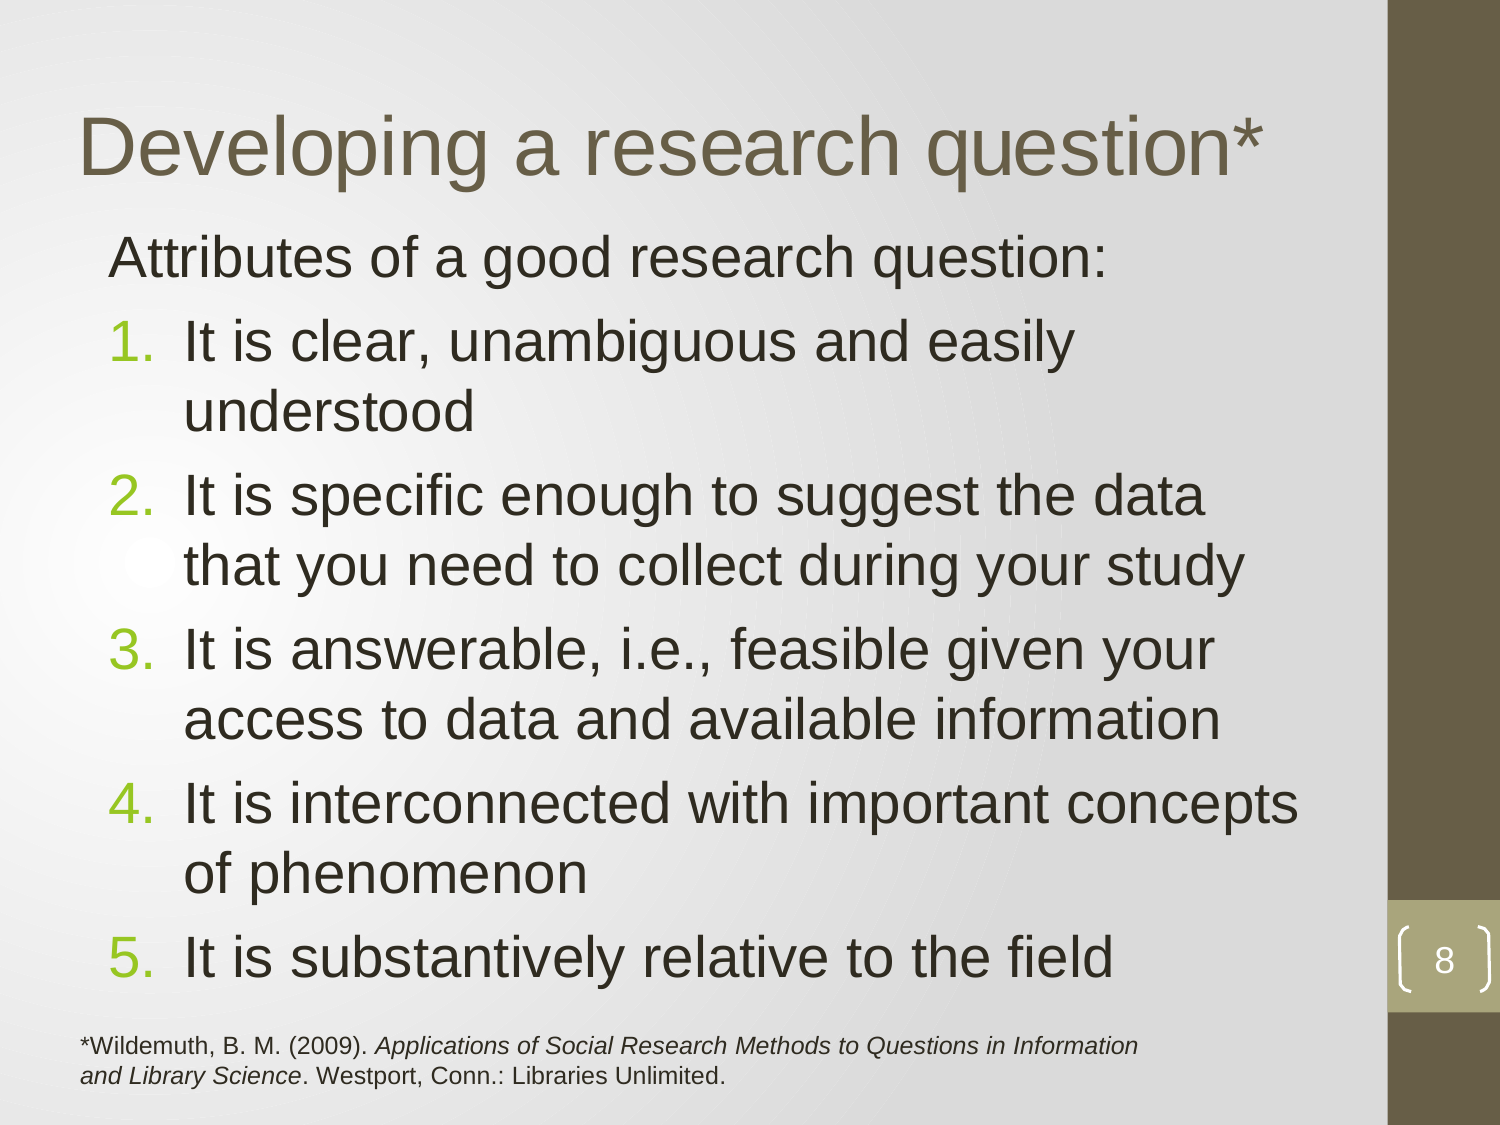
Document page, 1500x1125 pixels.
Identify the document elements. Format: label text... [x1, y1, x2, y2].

text_box Attributes of a good research question: It is clear, unambiguous and easily understood It is specific enough to suggest the data that you need to collect during your study It is answerable, i.e., feasible given your access to data and available information It is interconnected with important concepts of phenomenon It is substantively relative to the field *Wildemuth, B. M. (2009). Applications of Social Research Methods to Questions in Information and Library Science. Westport, Conn.: Libraries Unlimited. [77, 219, 1306, 1090]
text_box [1399, 926, 1412, 992]
text_box [1477, 926, 1490, 992]
title Developing a research question* [75, 45, 1325, 233]
text_box 8 [1432, 935, 1458, 983]
